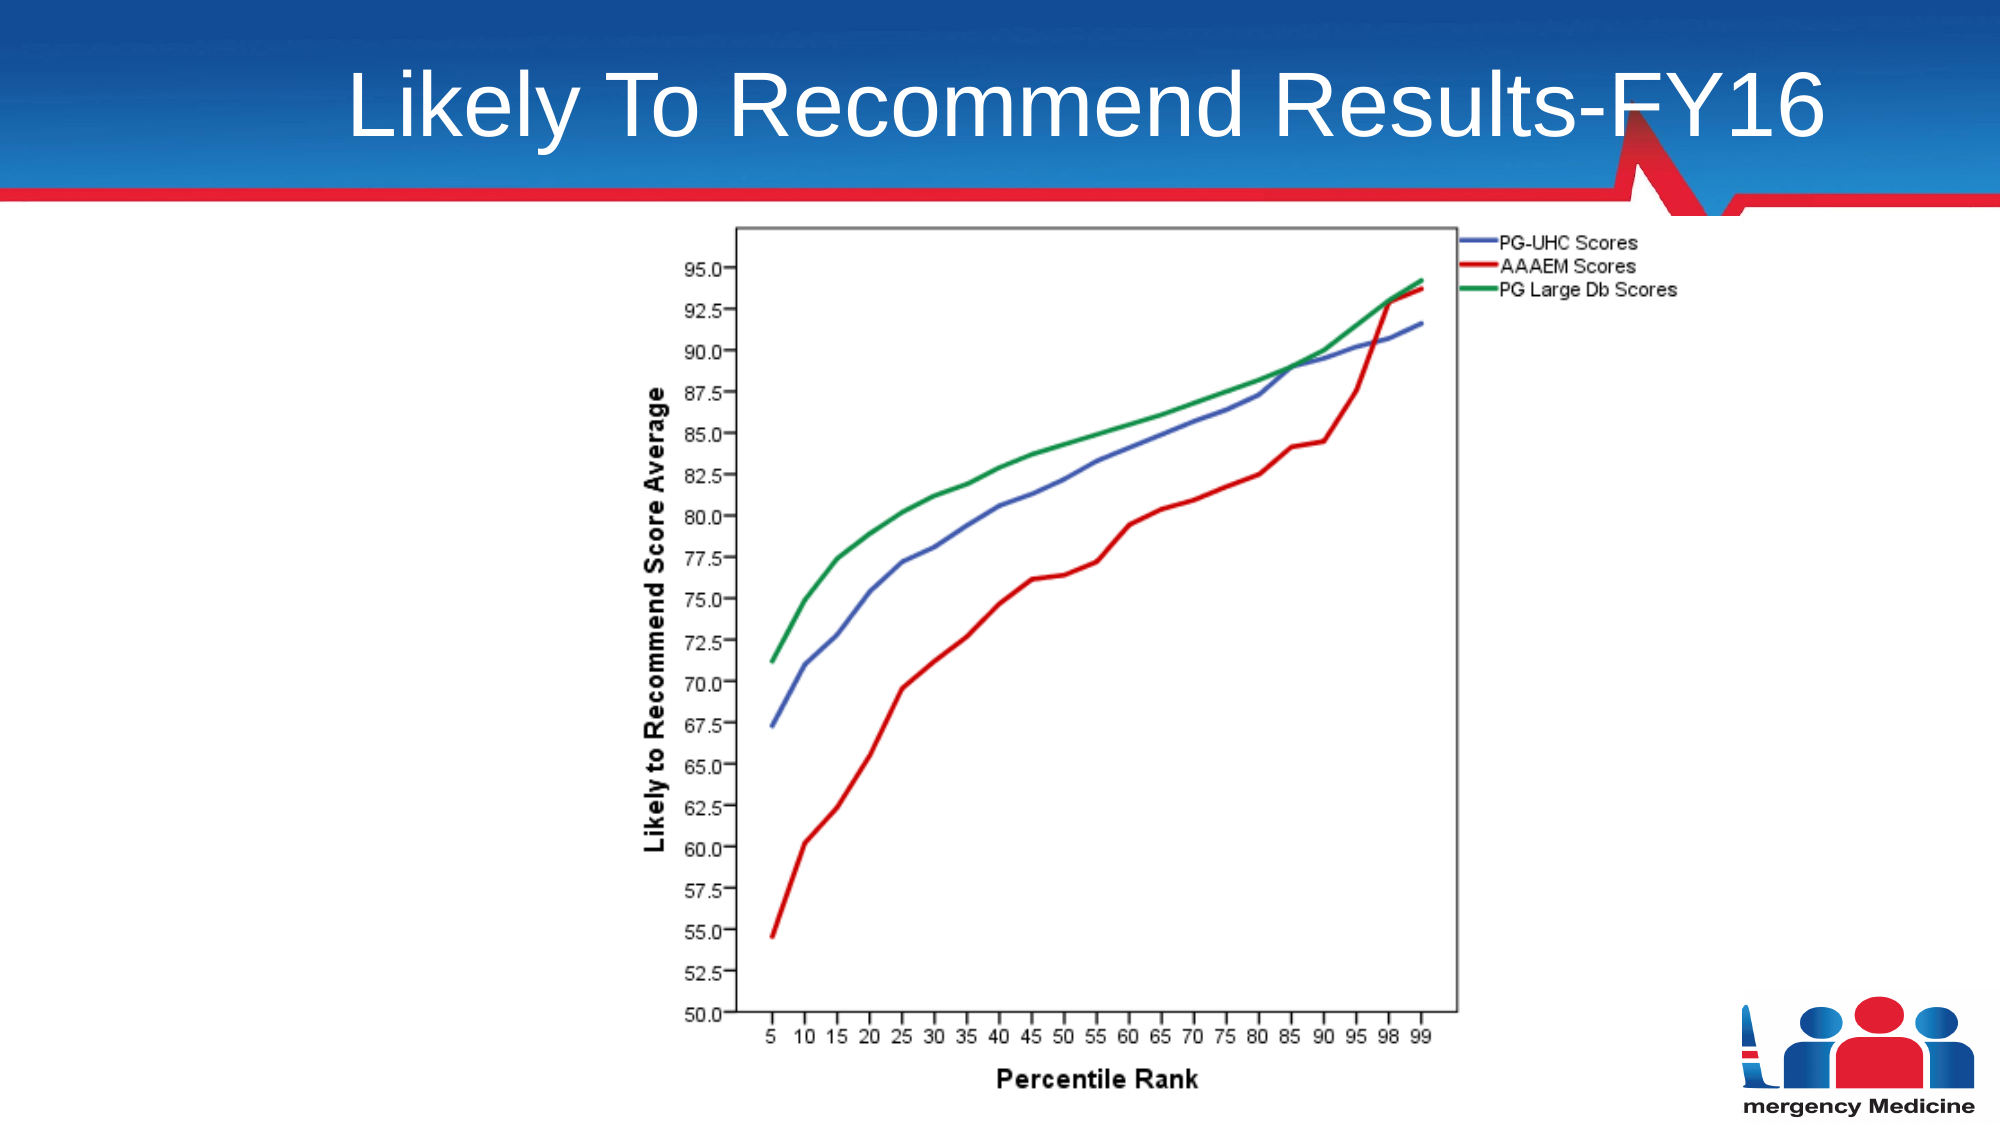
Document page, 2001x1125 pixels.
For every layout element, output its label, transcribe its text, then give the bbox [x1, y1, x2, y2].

picture [0, 0, 2001, 1125]
text_box Likely To Recommend Results-FY16 [331, 37, 1845, 163]
